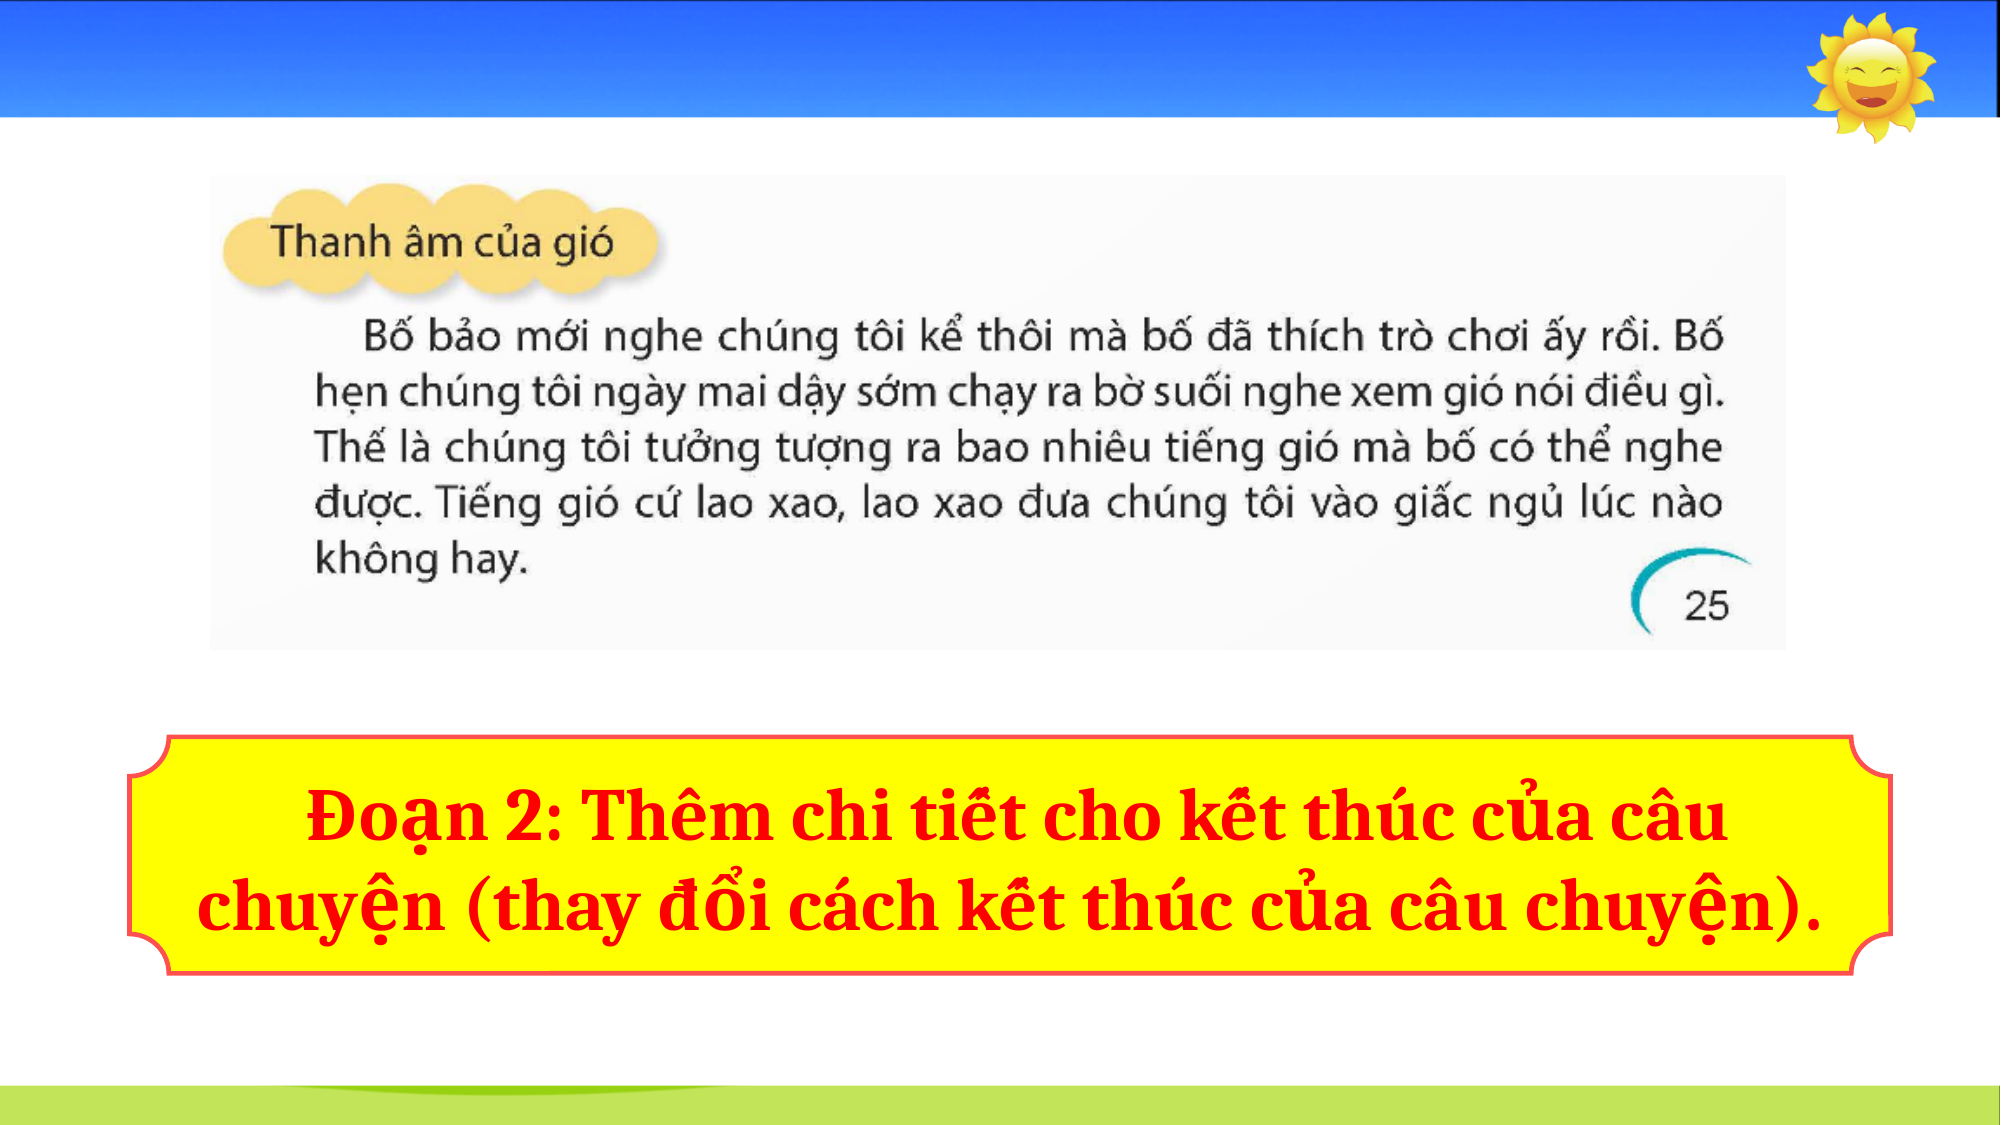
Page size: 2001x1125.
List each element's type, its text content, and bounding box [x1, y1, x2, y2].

picture [0, 0, 2000, 144]
text_box Đoạn 2: Thêm chi tiết cho kết thúc của câu chuyện (thay đổi cách kết thúc của câu chuyện). [128, 735, 1892, 975]
picture [0, 1086, 2000, 1125]
picture [210, 175, 1786, 650]
